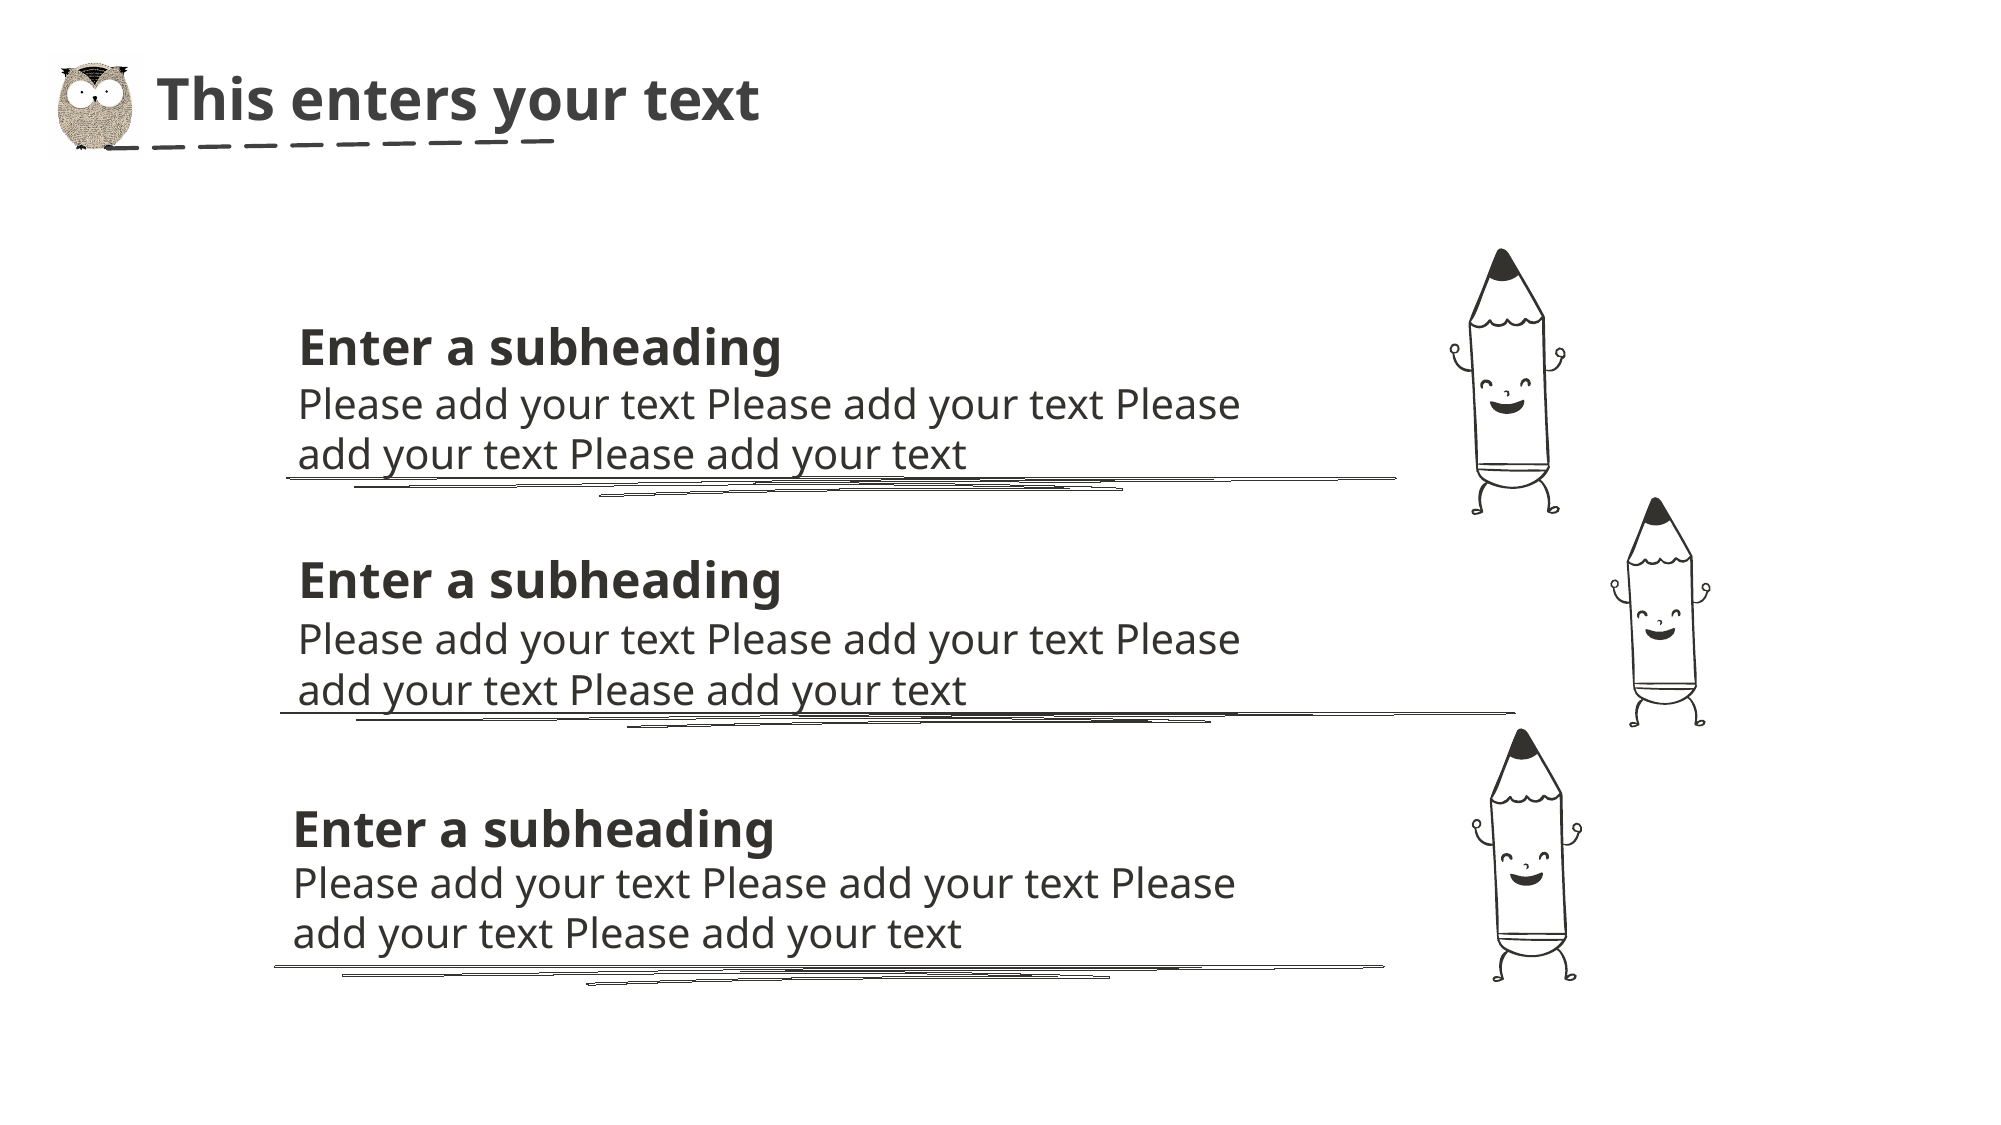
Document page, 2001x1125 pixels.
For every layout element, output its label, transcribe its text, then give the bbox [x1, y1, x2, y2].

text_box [1609, 496, 1714, 728]
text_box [1449, 247, 1569, 516]
text_box Enter a subheading [284, 308, 1058, 370]
text_box Enter a subheading [284, 541, 1058, 605]
text_box [599, 486, 1123, 497]
text_box Enter a subheading [277, 789, 1052, 849]
text_box [143, 140, 560, 149]
text_box Please add your text Please add your text Please add your text Please add your text [282, 370, 1334, 486]
text_box Please add your text Please add your text Please add your text Please add your text [277, 849, 1329, 964]
text_box This enters your text [143, 55, 1080, 140]
text_box Please add your text Please add your text Please add your text Please add your text [282, 605, 1334, 721]
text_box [1471, 727, 1585, 983]
text_box [1334, 477, 1397, 481]
picture [47, 52, 143, 160]
text_box [274, 965, 1385, 986]
text_box [627, 721, 1211, 728]
text_box [1334, 712, 1516, 716]
